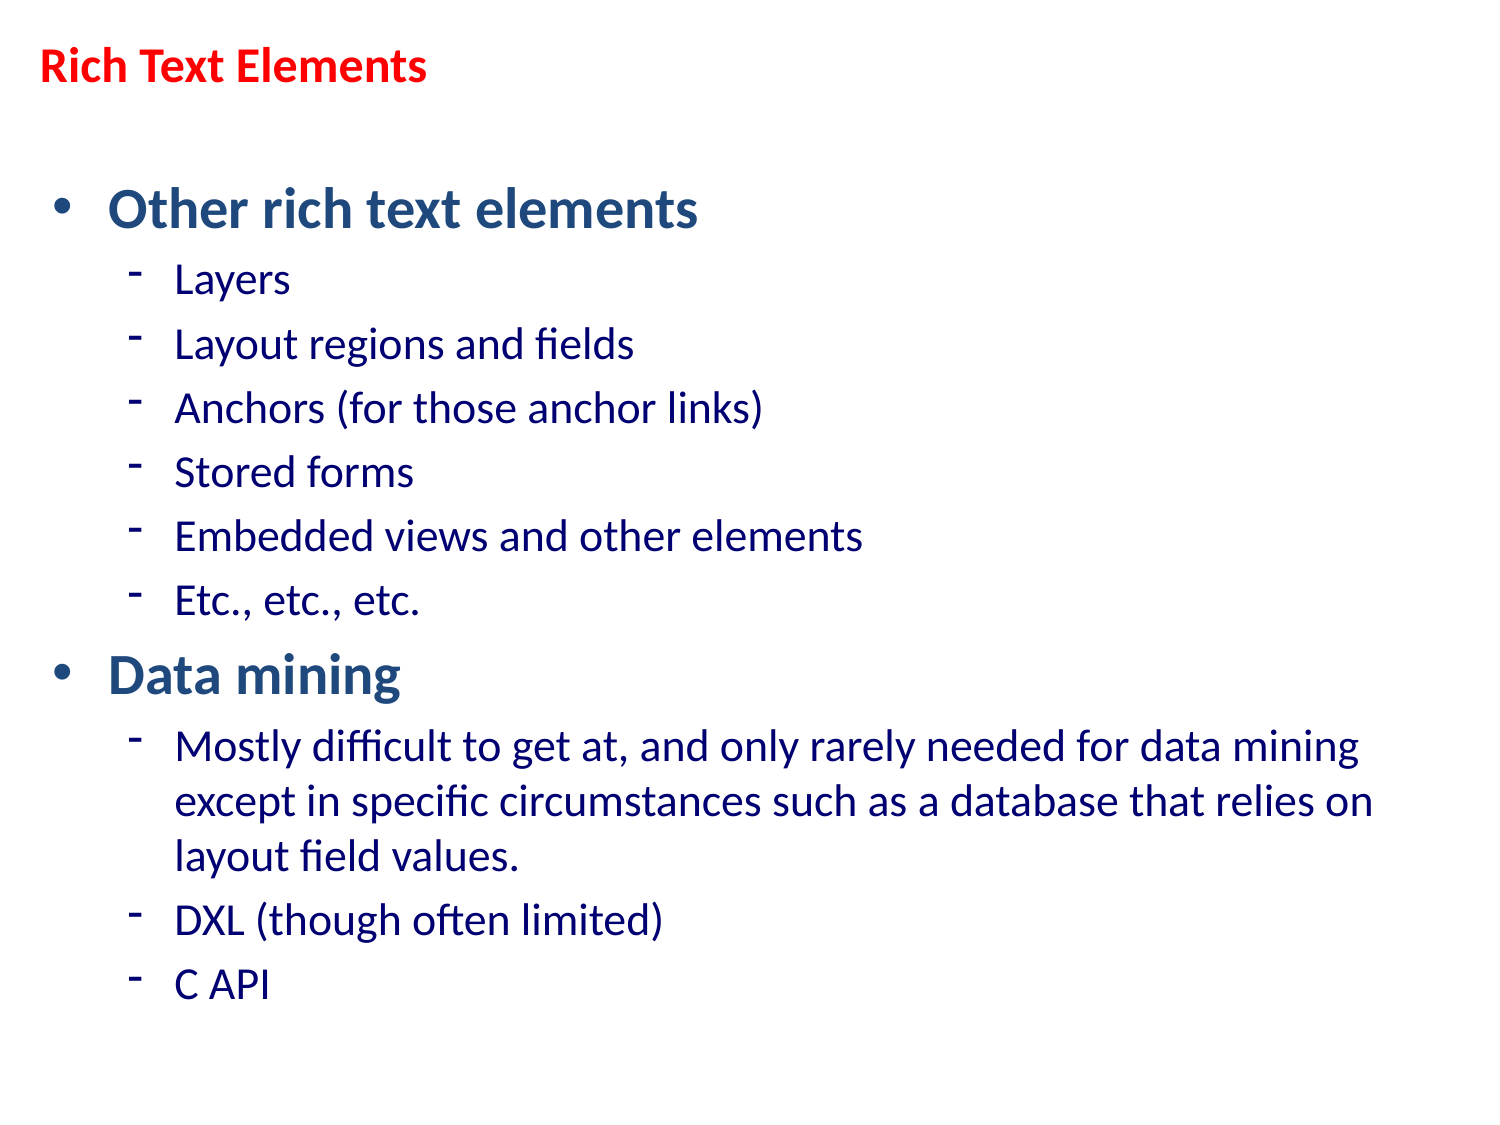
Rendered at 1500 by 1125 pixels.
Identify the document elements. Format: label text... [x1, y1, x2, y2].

list Rich Text Elements [24, 24, 738, 101]
list Other rich text elements Layers Layout regions and fields Anchors (for those anchor links) Stored forms Embedded views and other elements Etc., etc., etc. Data mining Mostly difficult to get at, and only rarely needed for data mining except in specific circumstances such as a database that relies on layout field values. DXL (though often limited) C API [37, 162, 1463, 1044]
